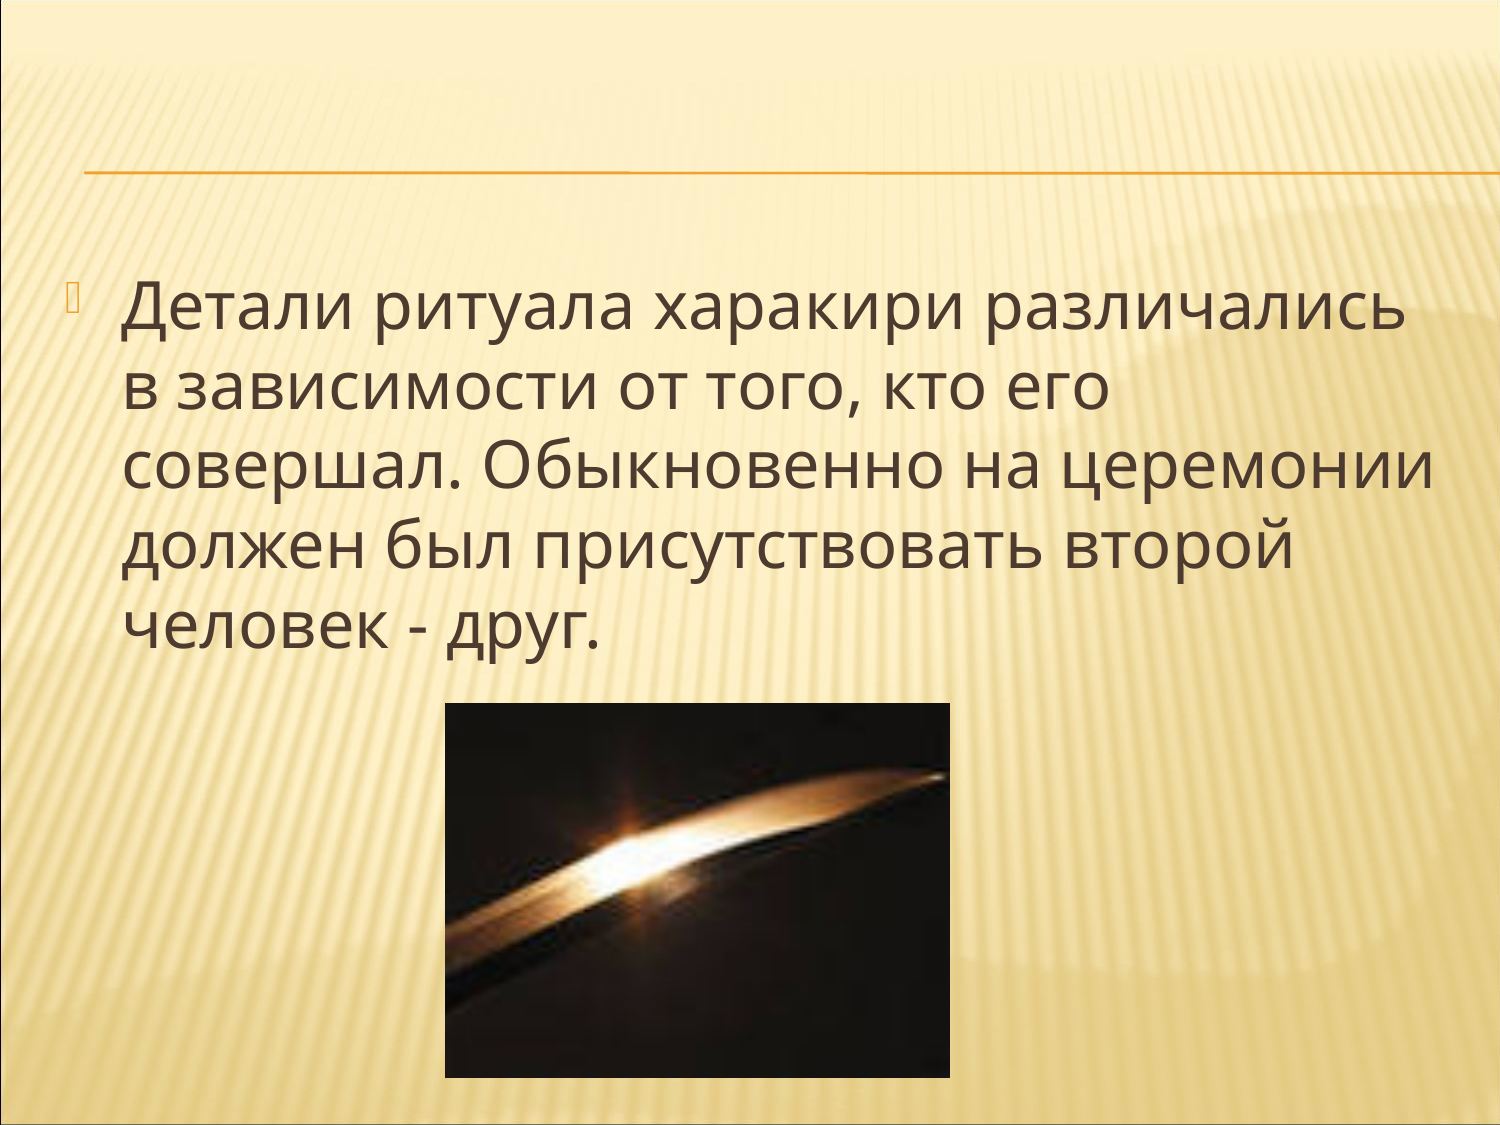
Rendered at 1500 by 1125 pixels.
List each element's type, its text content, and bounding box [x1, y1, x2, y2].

list Детали ритуала харакири различались в зависимости от того, кто его совершал. Обыкновенно на церемонии должен был присутствовать второй человек - друг. [50, 254, 1475, 998]
picture [0, 0, 1500, 1125]
